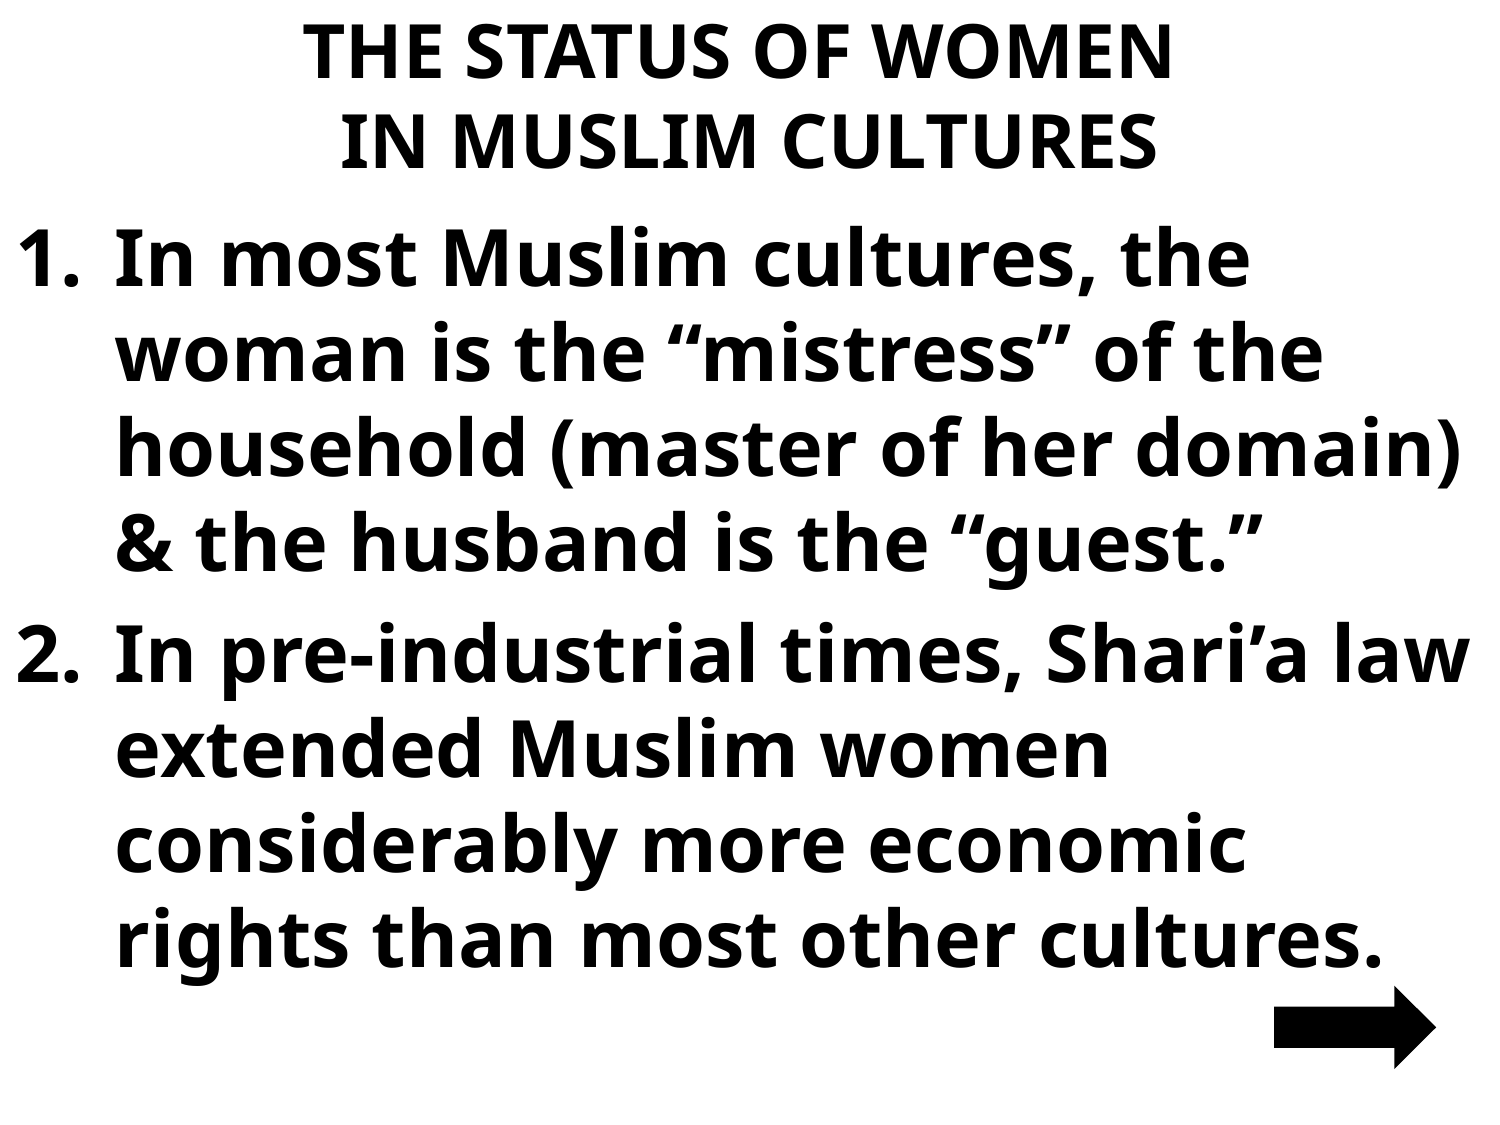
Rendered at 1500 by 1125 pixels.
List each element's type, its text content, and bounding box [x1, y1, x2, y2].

list In most Muslim cultures, the woman is the “mistress” of the household (master of her domain) & the husband is the “guest.” In pre-industrial times, Shari’a law extended Muslim women considerably more economic rights than most other cultures. [0, 200, 1500, 1125]
title THE STATUS OF WOMEN IN MUSLIM CULTURES [0, 37, 1500, 150]
text_box [1274, 987, 1436, 1068]
